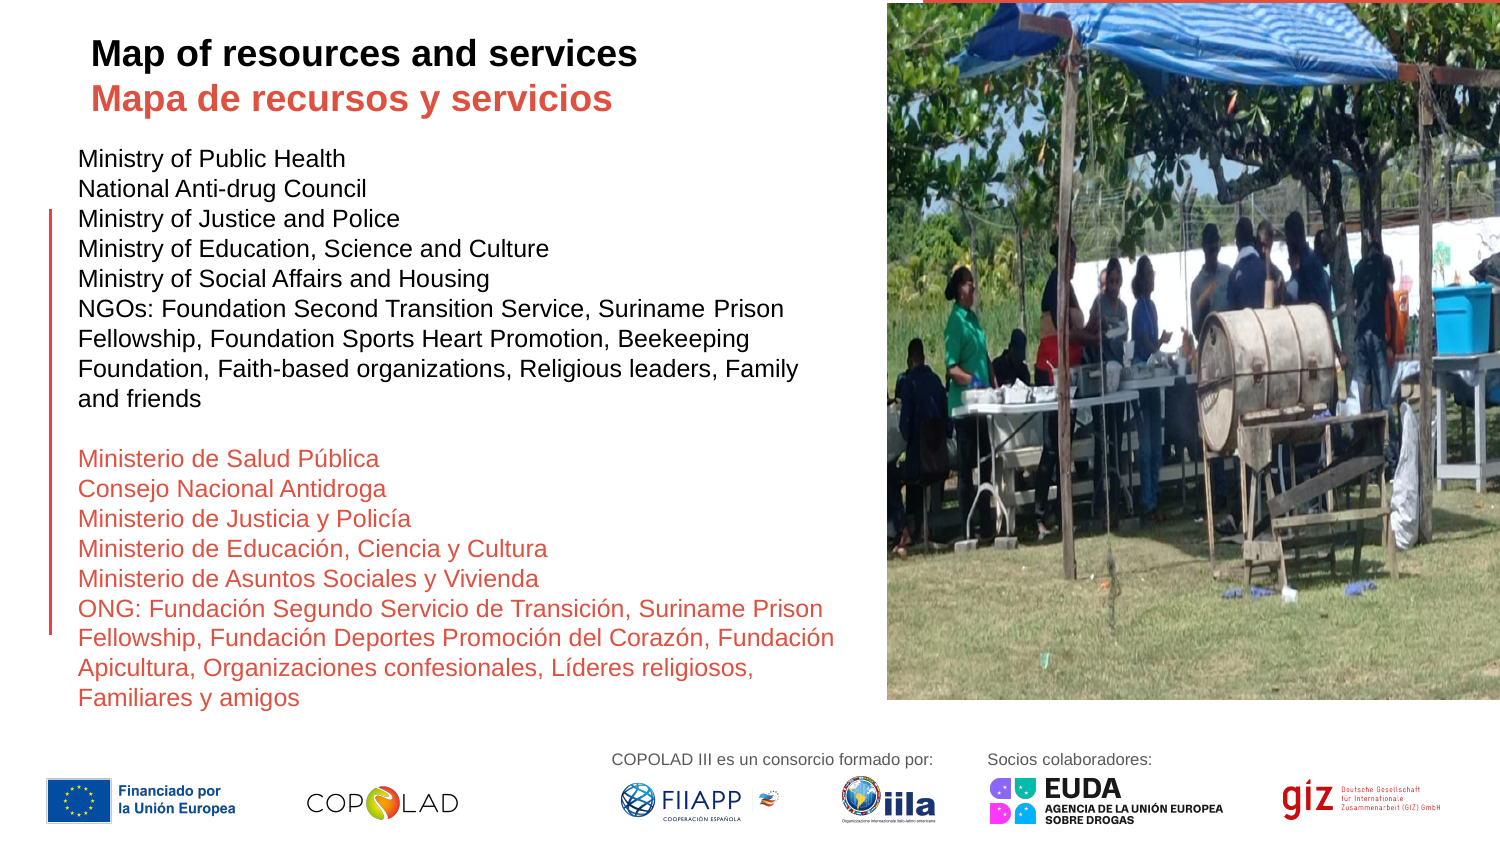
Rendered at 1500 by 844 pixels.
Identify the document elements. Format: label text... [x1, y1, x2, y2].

picture [969, 757, 1244, 844]
text_box Socios colaboradores: [976, 737, 1477, 776]
text_box Map of resources and services Mapa de recursos y servicios [79, 22, 816, 125]
text_box Ministry of Public Health National Anti-drug Council Ministry of Justice and Police Ministry of Education, Science and Culture Ministry of Social Affairs and Housing NGOs: Foundation Second Transition Service, Suriname Prison Fellowship, Foundation Sports Heart Promotion, Beekeeping Foundation, Faith-based organizations, Religious leaders, Family and friends Ministerio de Salud Pública Consejo Nacional Antidroga Ministerio de Justicia y Policía Ministerio de Educación, Ciencia y Cultura Ministerio de Asuntos Sociales y Vivienda ONG: Fundación Segundo Servicio de Transición, Suriname Prison Fellowship, Fundación Deportes Promoción del Corazón, Fundación Apicultura, Organizaciones confesionales, Líderes religiosos, Familiares y amigos [66, 137, 857, 718]
picture [584, 756, 808, 844]
picture [887, 0, 1500, 700]
picture [1274, 751, 1448, 844]
picture [300, 744, 465, 844]
text_box COPOLAD III es un consorcio formado por: [600, 737, 976, 776]
picture [838, 773, 939, 826]
picture [44, 777, 269, 825]
